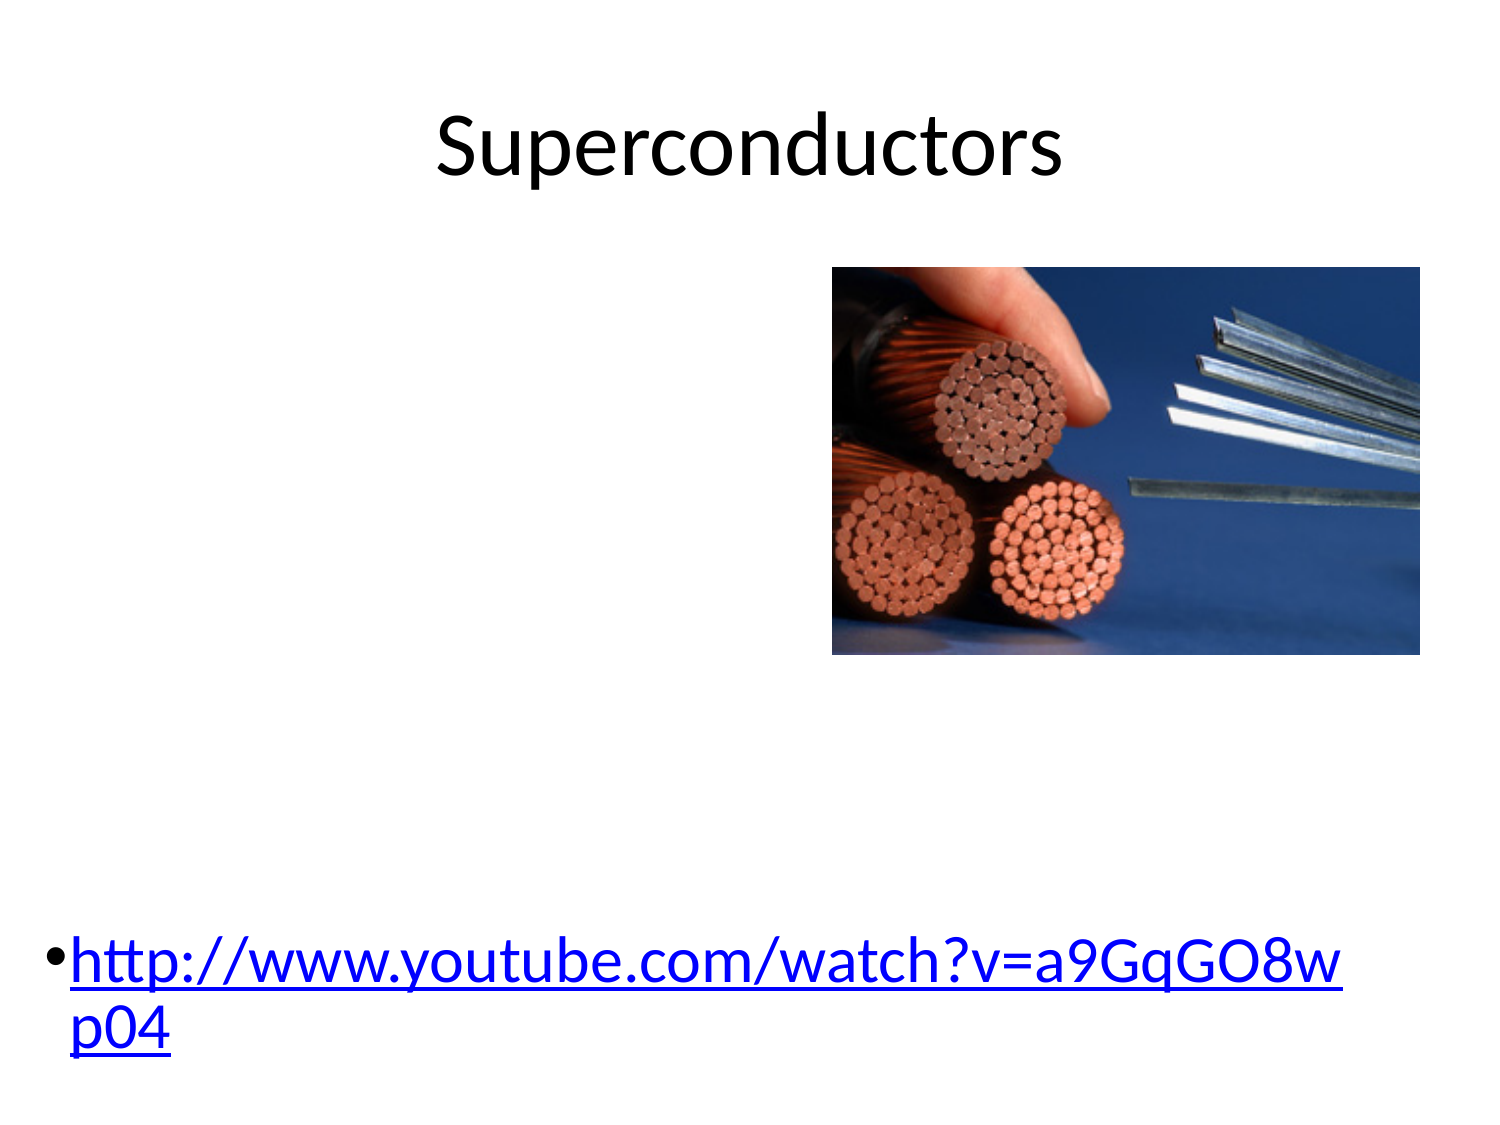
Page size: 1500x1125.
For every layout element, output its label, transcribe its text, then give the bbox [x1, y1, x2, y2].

list http://www.youtube.com/watch?v=a9GqGO8wp04 [29, 262, 1425, 1005]
title Superconductors [75, 45, 1425, 233]
picture [832, 266, 1420, 655]
